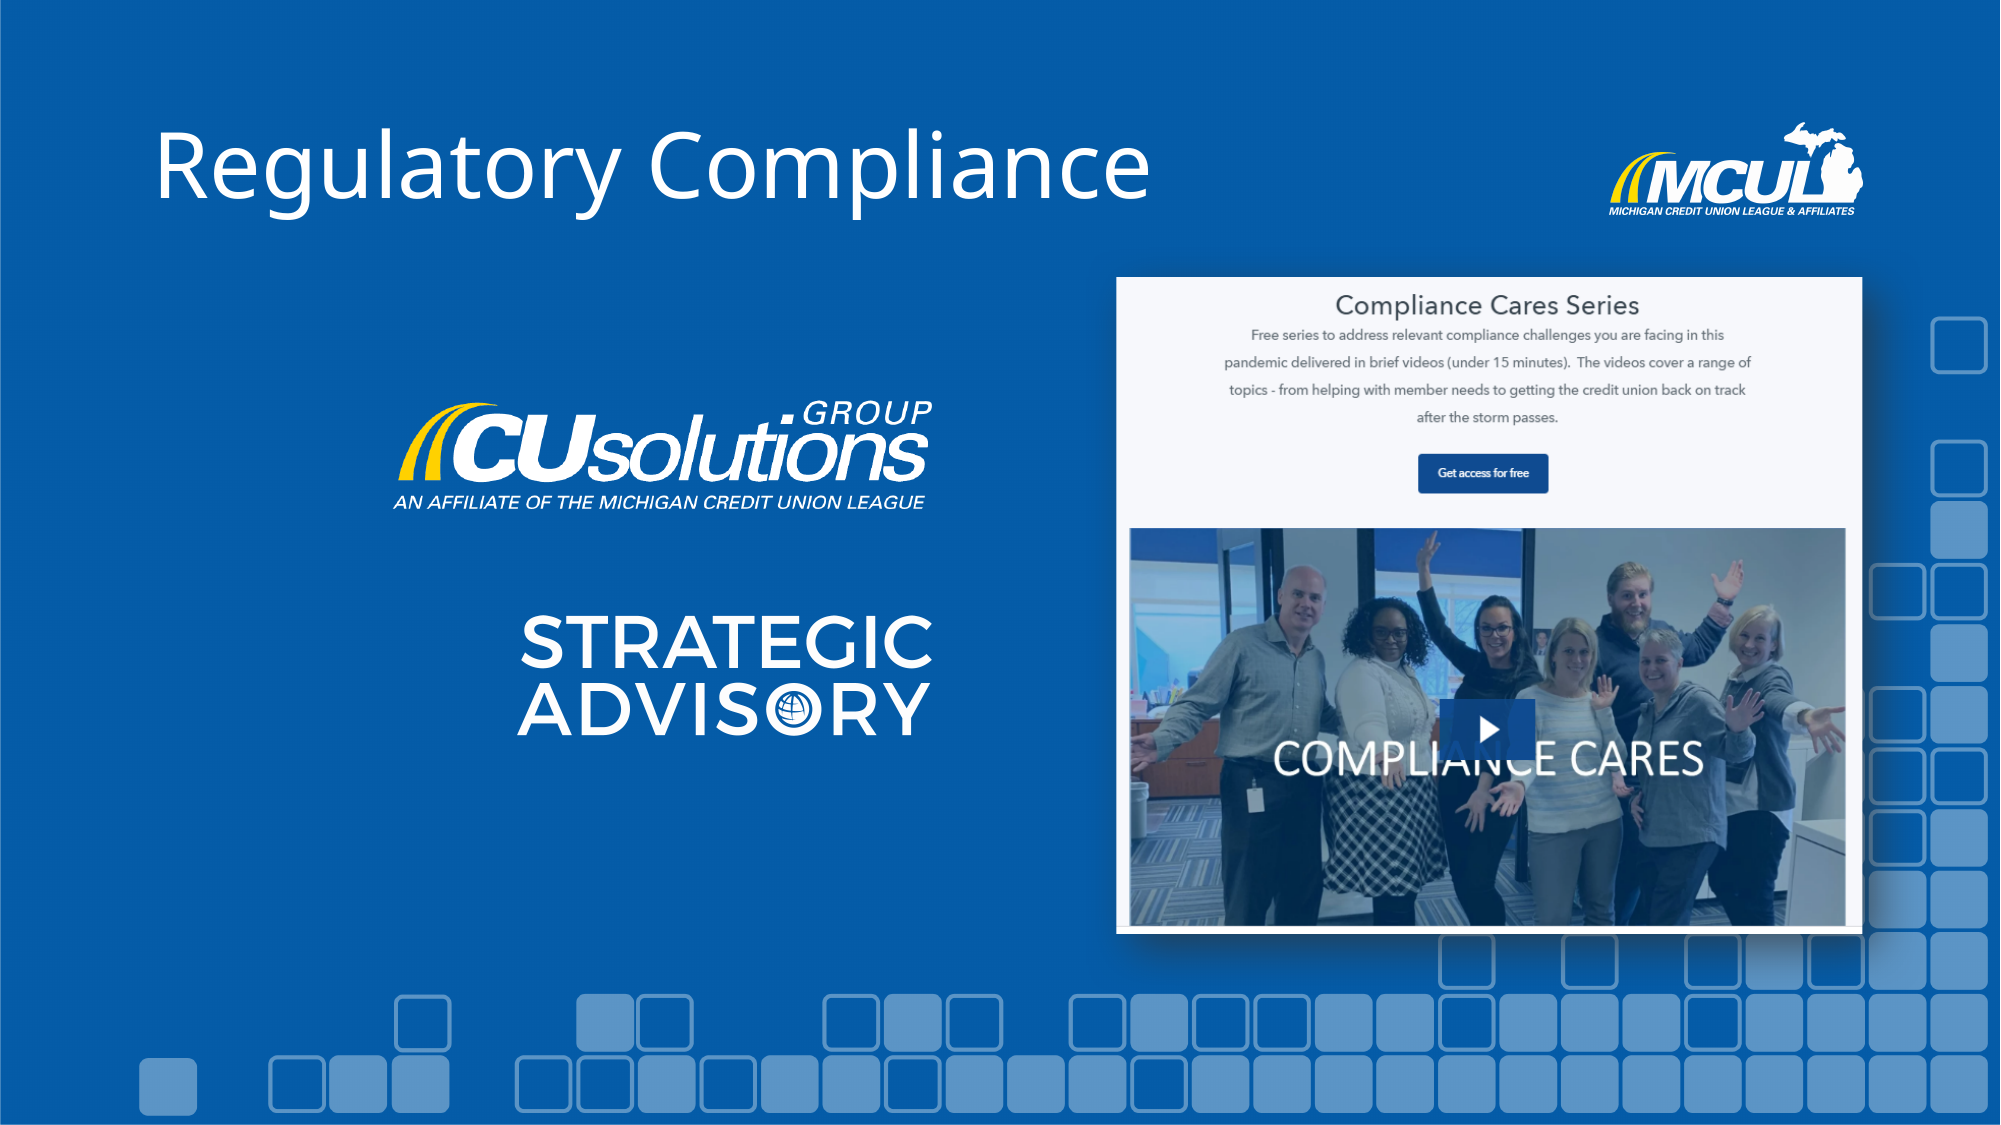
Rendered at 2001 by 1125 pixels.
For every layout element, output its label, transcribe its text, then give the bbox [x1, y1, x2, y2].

picture [0, 0, 2000, 1125]
title Regulatory Compliance [137, 59, 1863, 278]
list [1116, 277, 1863, 934]
